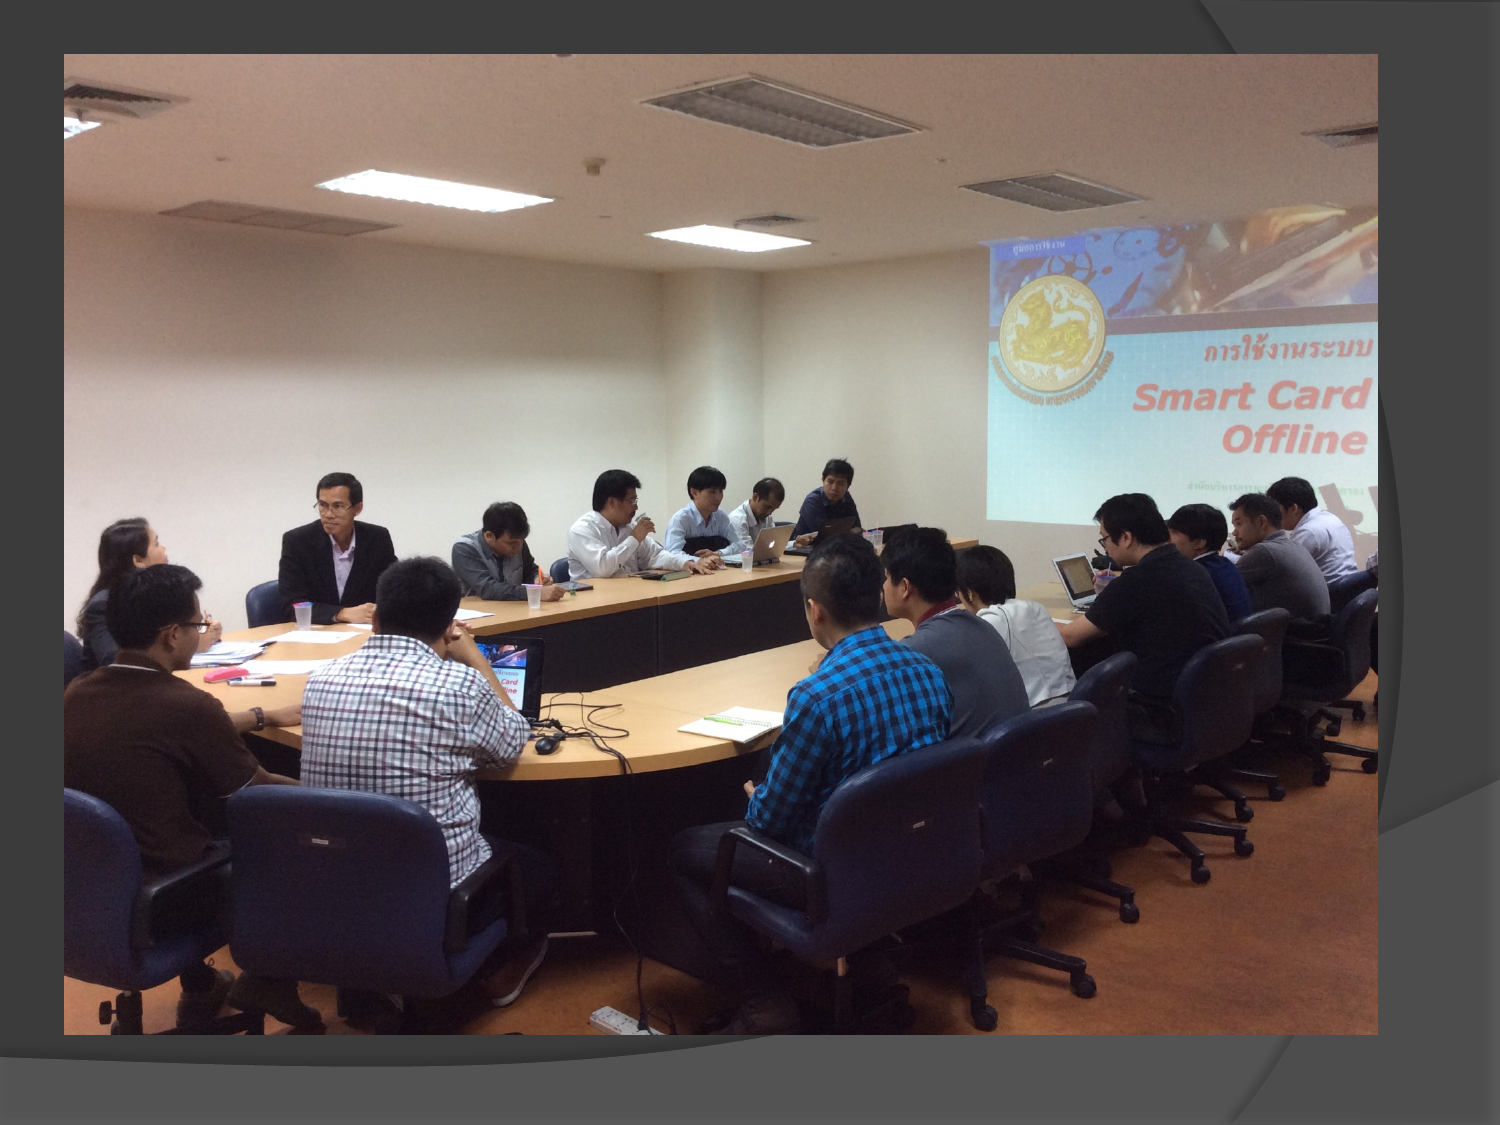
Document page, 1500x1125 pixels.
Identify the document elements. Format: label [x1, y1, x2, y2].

list [64, 54, 1378, 1036]
